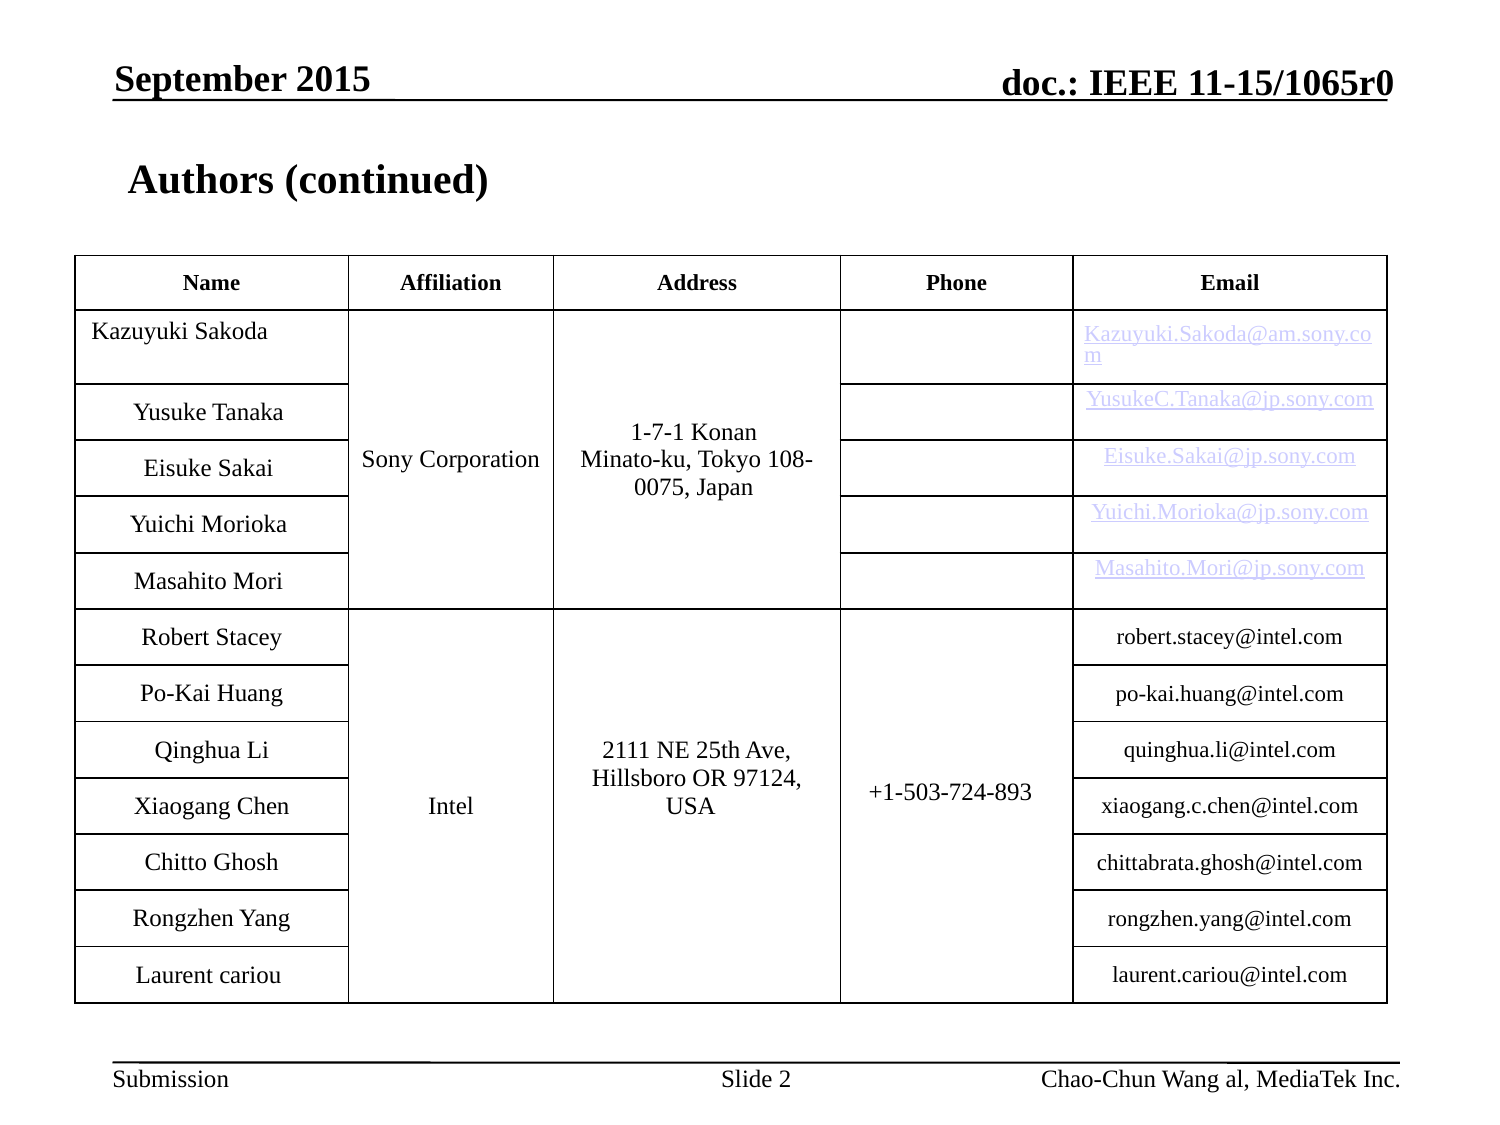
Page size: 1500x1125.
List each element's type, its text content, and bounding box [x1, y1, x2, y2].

table_header Phone [841, 256, 1072, 309]
table_cell [841, 311, 1072, 383]
table_cell Rongzhen Yang [76, 891, 348, 946]
table_cell xiaogang.c.chen@intel.com [1074, 779, 1386, 833]
table_cell Eisuke Sakai [76, 441, 348, 495]
table_cell Qinghua Li [76, 722, 348, 777]
table_cell YusukeC.Tanaka@jp.sony.com [1074, 385, 1386, 439]
title Authors (continued) [112, 89, 1388, 255]
table_cell Kazuyuki Sakoda [76, 311, 348, 383]
footer Chao-Chun Wang al, MediaTek Inc. [984, 1061, 1402, 1091]
table_cell Xiaogang Chen [76, 779, 348, 833]
table_header Name [76, 256, 348, 309]
table_cell laurent.cariou@intel.com [1074, 947, 1386, 1002]
table_cell Intel [349, 610, 553, 1002]
table_cell Eisuke.Sakai@jp.sony.com [1074, 441, 1386, 495]
table_cell Robert Stacey [76, 610, 348, 664]
table_cell Masahito.Mori@jp.sony.com [1074, 554, 1386, 608]
slide_number Slide 2 [712, 1061, 800, 1123]
table_cell Laurent cariou [76, 947, 348, 1002]
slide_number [114, 54, 493, 89]
table_header Affiliation [349, 256, 553, 309]
table_header Email [1074, 256, 1386, 309]
table_cell Kazuyuki.Sakoda@am.sony.com [1074, 311, 1386, 383]
table_cell chittabrata.ghosh@intel.com [1074, 835, 1386, 889]
table_cell quinghua.li@intel.com [1074, 722, 1386, 777]
table_cell +1-503-724-893 [841, 610, 1072, 1002]
table_cell [841, 441, 1072, 495]
table_cell 1-7-1 Konan Minato-ku, Tokyo 108-0075, Japan [554, 311, 840, 608]
table_cell po-kai.huang@intel.com [1074, 666, 1386, 721]
table_cell [841, 497, 1072, 552]
table_cell Sony Corporation [349, 311, 553, 608]
table_cell [841, 554, 1072, 608]
table_header Address [554, 256, 840, 309]
table_cell 2111 NE 25th Ave, Hillsboro OR 97124, USA [554, 610, 840, 1002]
table_cell Masahito Mori [76, 554, 348, 608]
table_cell rongzhen.yang@intel.com [1074, 891, 1386, 946]
table_cell [841, 385, 1072, 439]
table_cell Yuichi Morioka [76, 497, 348, 552]
table_cell robert.stacey@intel.com [1074, 610, 1386, 664]
table_cell Chitto Ghosh [76, 835, 348, 889]
table_cell Po-Kai Huang [76, 666, 348, 721]
table_cell Yusuke Tanaka [76, 385, 348, 439]
table_cell Yuichi.Morioka@jp.sony.com [1074, 497, 1386, 552]
